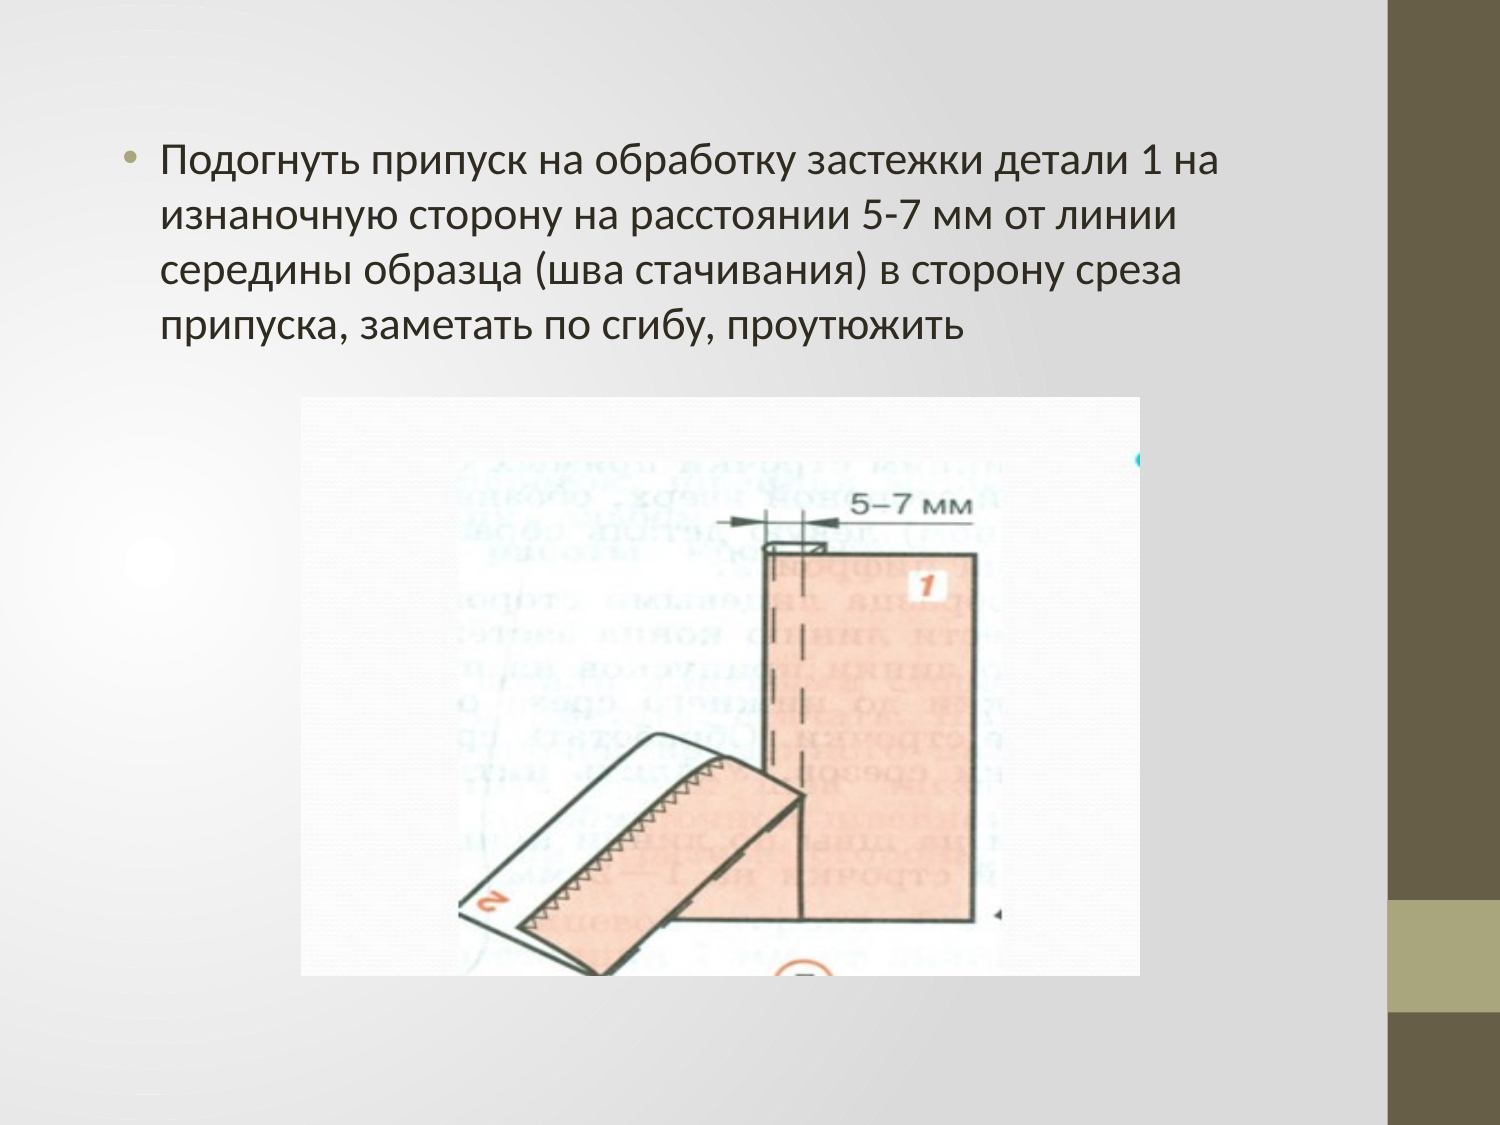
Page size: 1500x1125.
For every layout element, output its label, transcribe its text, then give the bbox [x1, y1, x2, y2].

list Подогнуть припуск на обработку застежки детали 1 на изнаночную сторону на расстоянии 5-7 мм от линии середины образца (шва стачивания) в сторону среза припуска, заметать по сгибу, проутюжить [88, 121, 1339, 909]
picture [300, 396, 1141, 977]
